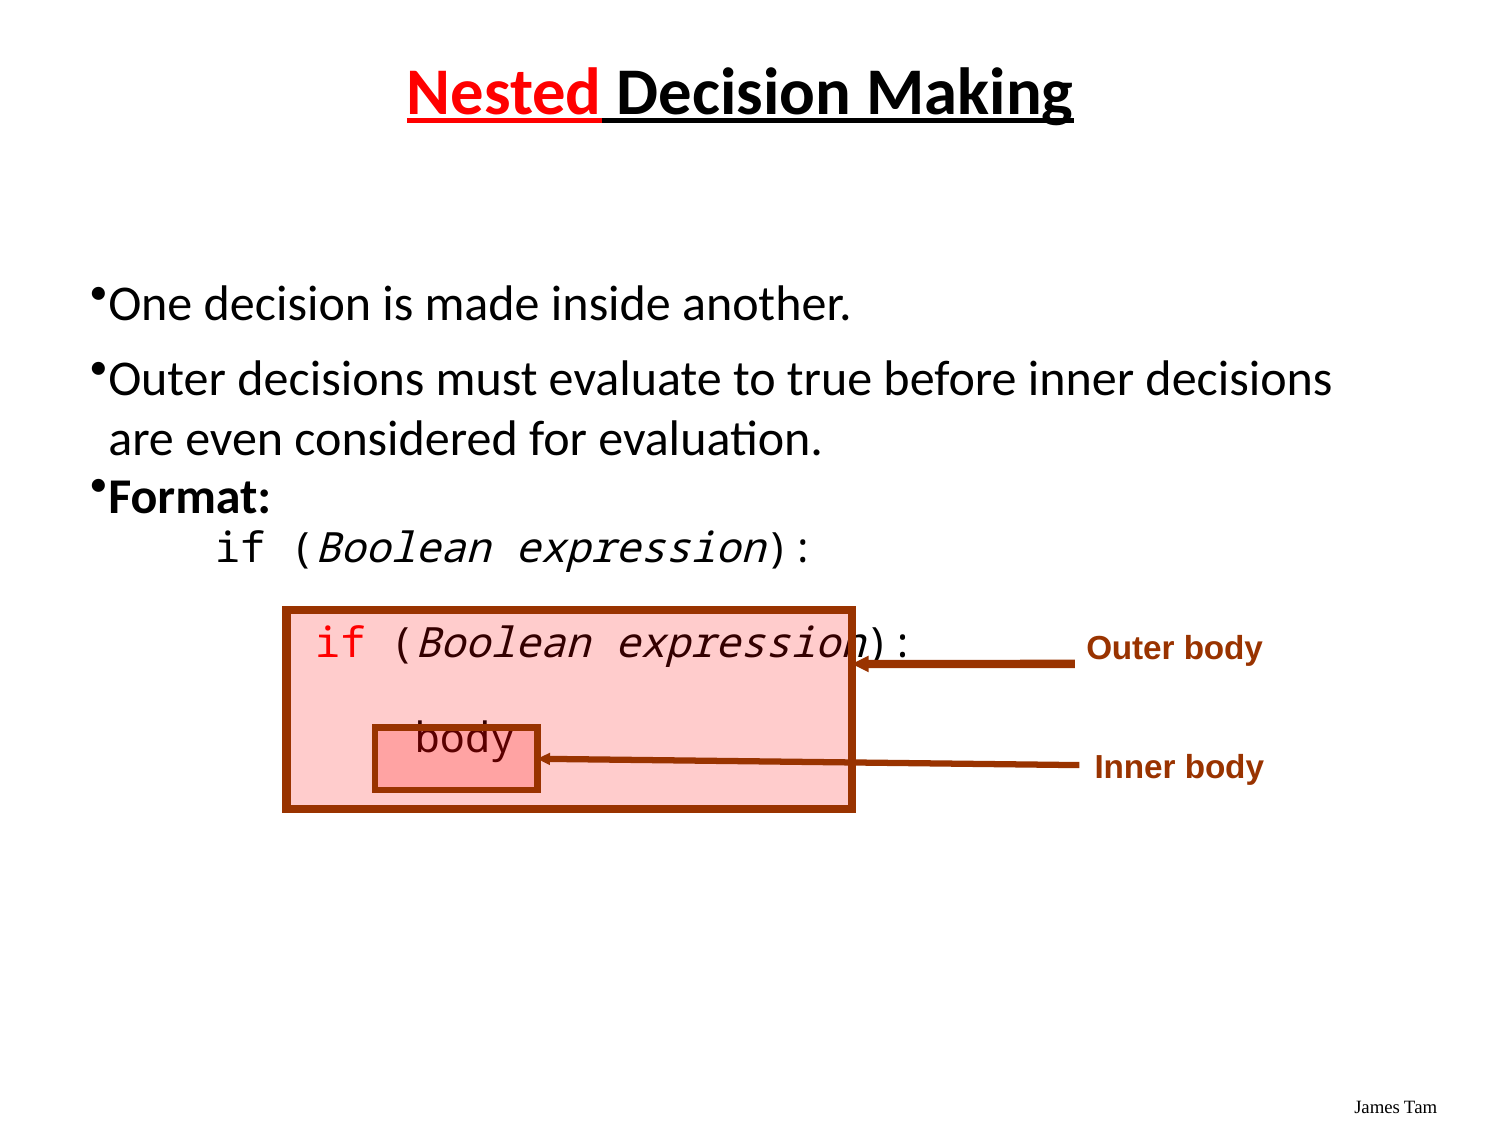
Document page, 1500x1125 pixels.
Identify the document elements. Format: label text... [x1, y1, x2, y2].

title Nested Decision Making [70, 49, 1411, 136]
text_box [374, 727, 1401, 793]
list One decision is made inside another. Outer decisions must evaluate to true before inner decisions are even considered for evaluation. Format: if (Boolean expression): if (Boolean expression): body [75, 262, 1425, 750]
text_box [286, 609, 1392, 810]
